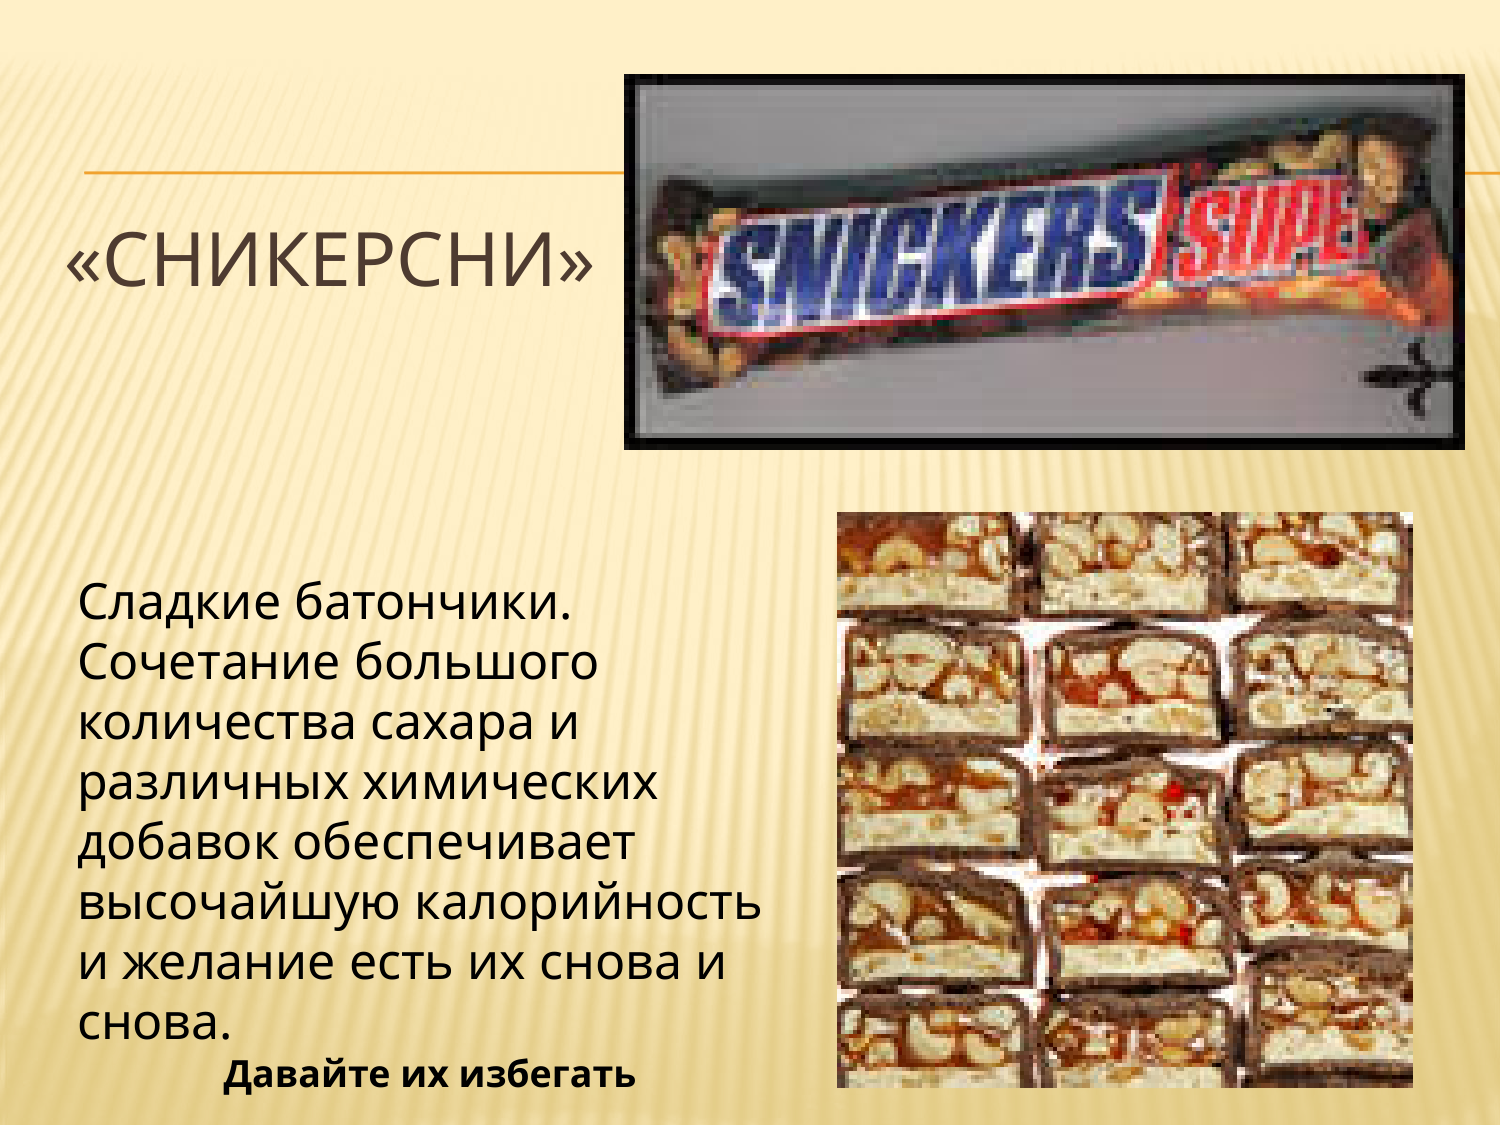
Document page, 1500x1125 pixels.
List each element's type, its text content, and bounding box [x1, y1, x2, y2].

title «Сникерсни» [50, 187, 614, 325]
picture [837, 512, 1413, 1088]
text_box Сладкие батончики. Сочетание большого количества сахара и различных химических добавок обеспечивает высочайшую калорийность и желание есть их снова и снова. Давайте их избегать [62, 562, 813, 1125]
picture [624, 74, 1465, 451]
